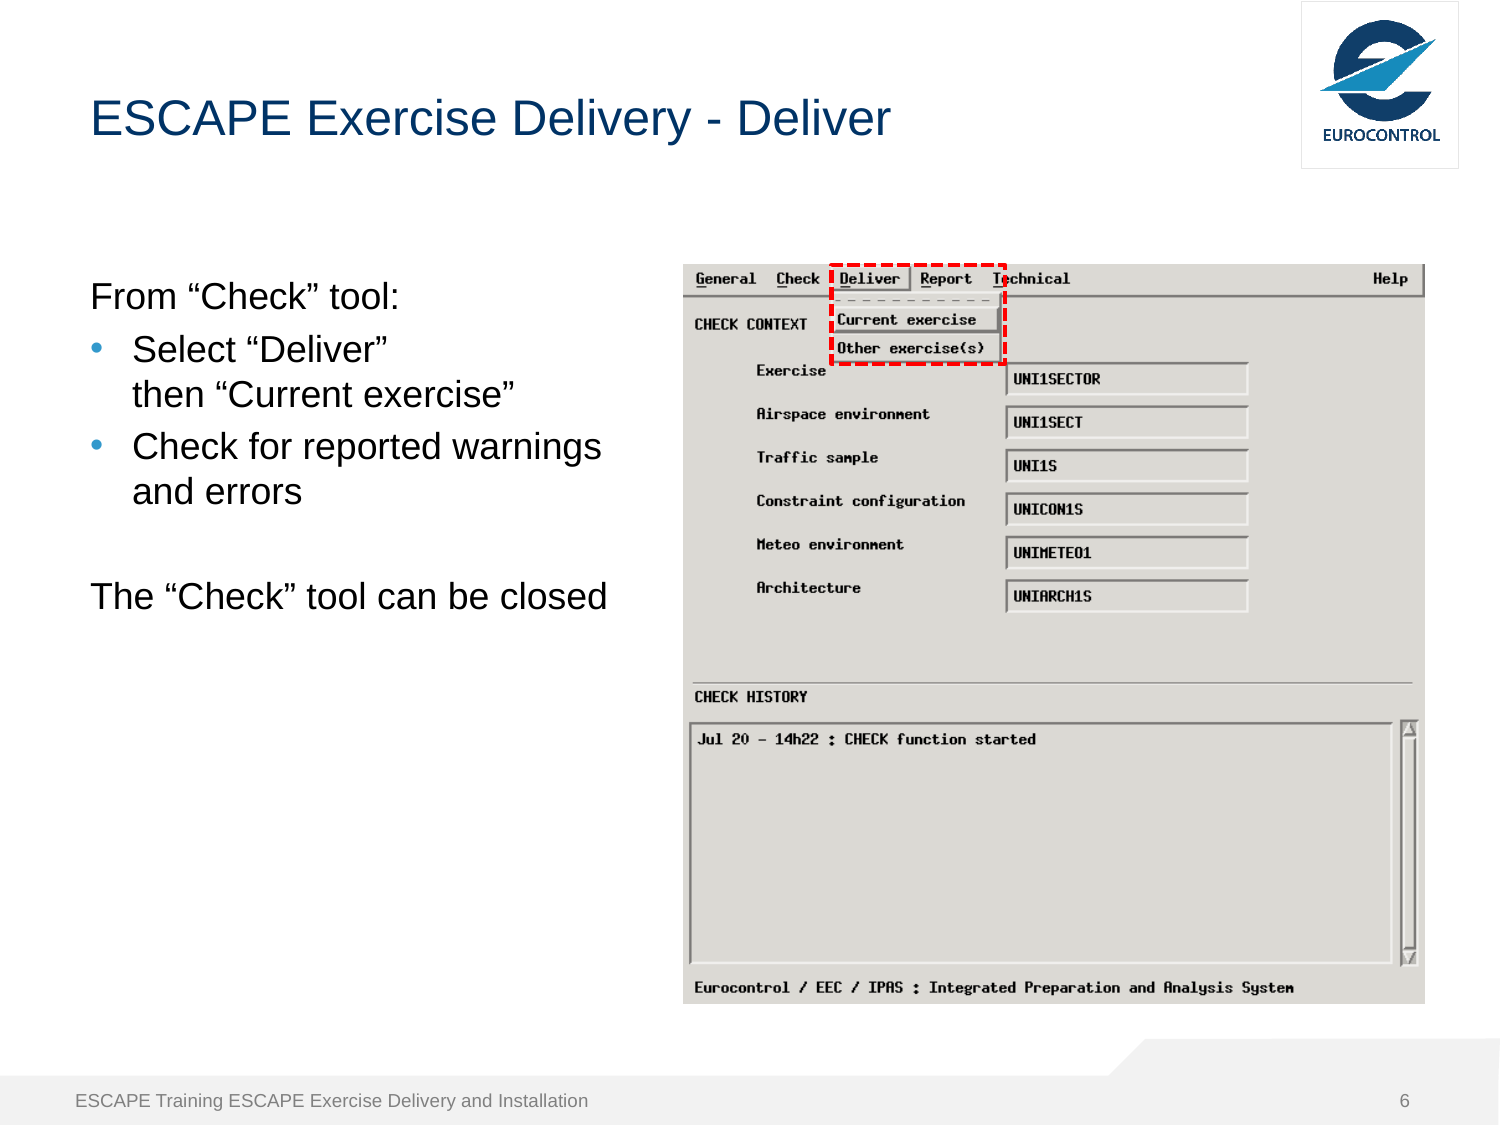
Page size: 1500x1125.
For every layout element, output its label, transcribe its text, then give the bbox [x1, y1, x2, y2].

picture [1320, 20, 1440, 141]
footer ESCAPE Training ESCAPE Exercise Delivery and Installation [75, 1078, 760, 1123]
title ESCAPE Exercise Delivery - Deliver [75, 78, 1197, 206]
text_box From “Check” tool: Select “Deliver” then “Current exercise” Check for reported warnings and errors The “Check” tool can be closed [74, 264, 682, 1004]
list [683, 264, 1426, 1004]
slide_number 6 [1346, 1078, 1425, 1123]
